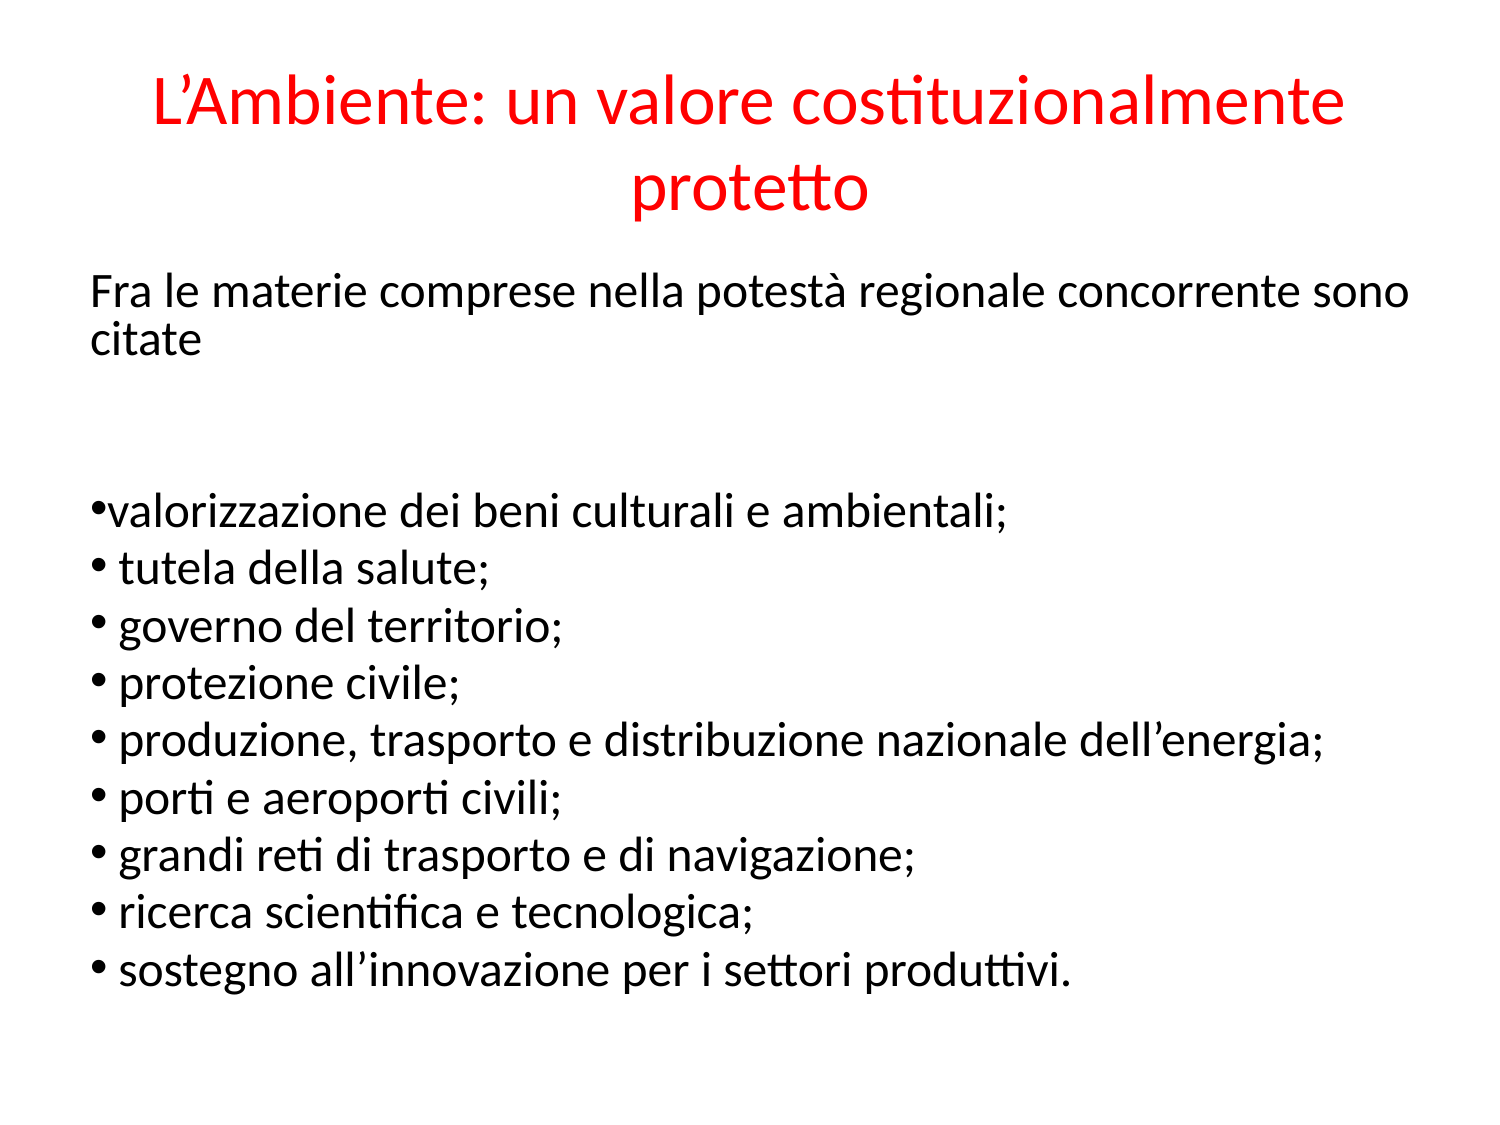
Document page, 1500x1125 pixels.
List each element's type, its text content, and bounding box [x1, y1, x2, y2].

title L’Ambiente: un valore costituzionalmente protetto [75, 45, 1425, 233]
list Fra le materie comprese nella potestà regionale concorrente sono citate valorizzazione dei beni culturali e ambientali; tutela della salute; governo del territorio; protezione civile; produzione, trasporto e distribuzione nazionale dell’energia; porti e aeroporti civili; grandi reti di trasporto e di navigazione; ricerca scientifica e tecnologica; sostegno all’innovazione per i settori produttivi. [75, 262, 1425, 1005]
